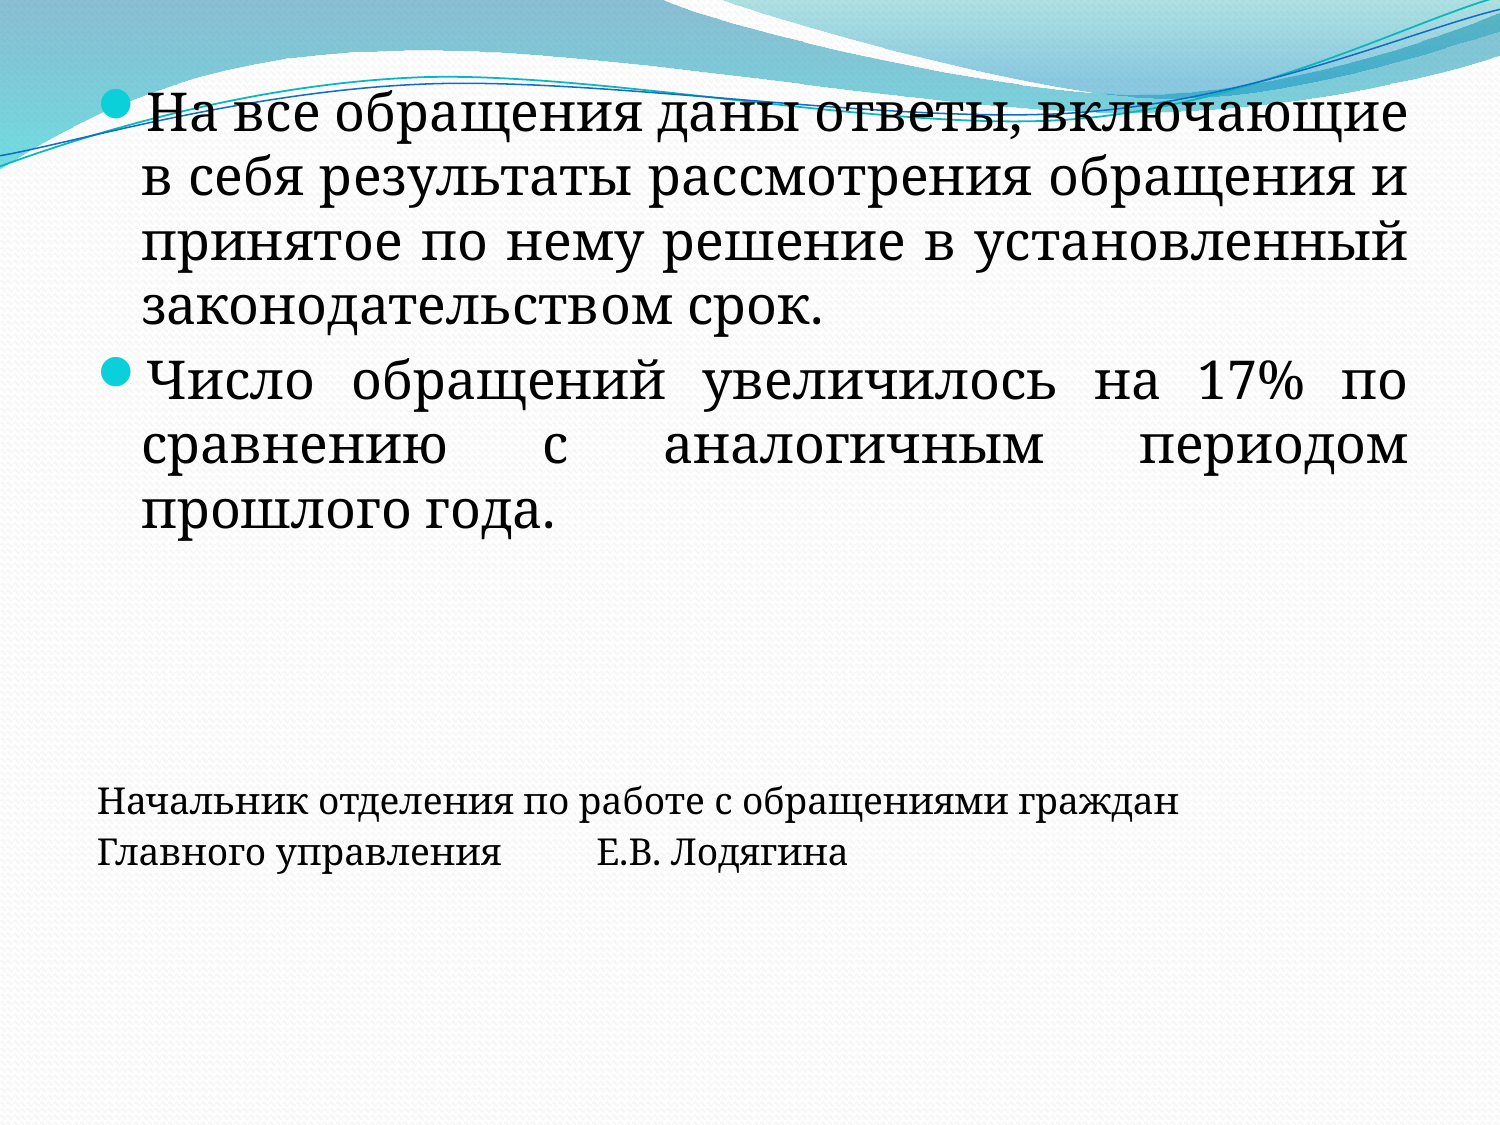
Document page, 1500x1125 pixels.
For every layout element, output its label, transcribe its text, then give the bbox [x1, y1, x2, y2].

list На все обращения даны ответы, включающие в себя результаты рассмотрения обращения и принятое по нему решение в установленный законодательством срок. Число обращений увеличилось на 17% по сравнению с аналогичным периодом прошлого года. Начальник отделения по работе с обращениями граждан Главного управления Е.В. Лодягина [82, 70, 1425, 1035]
